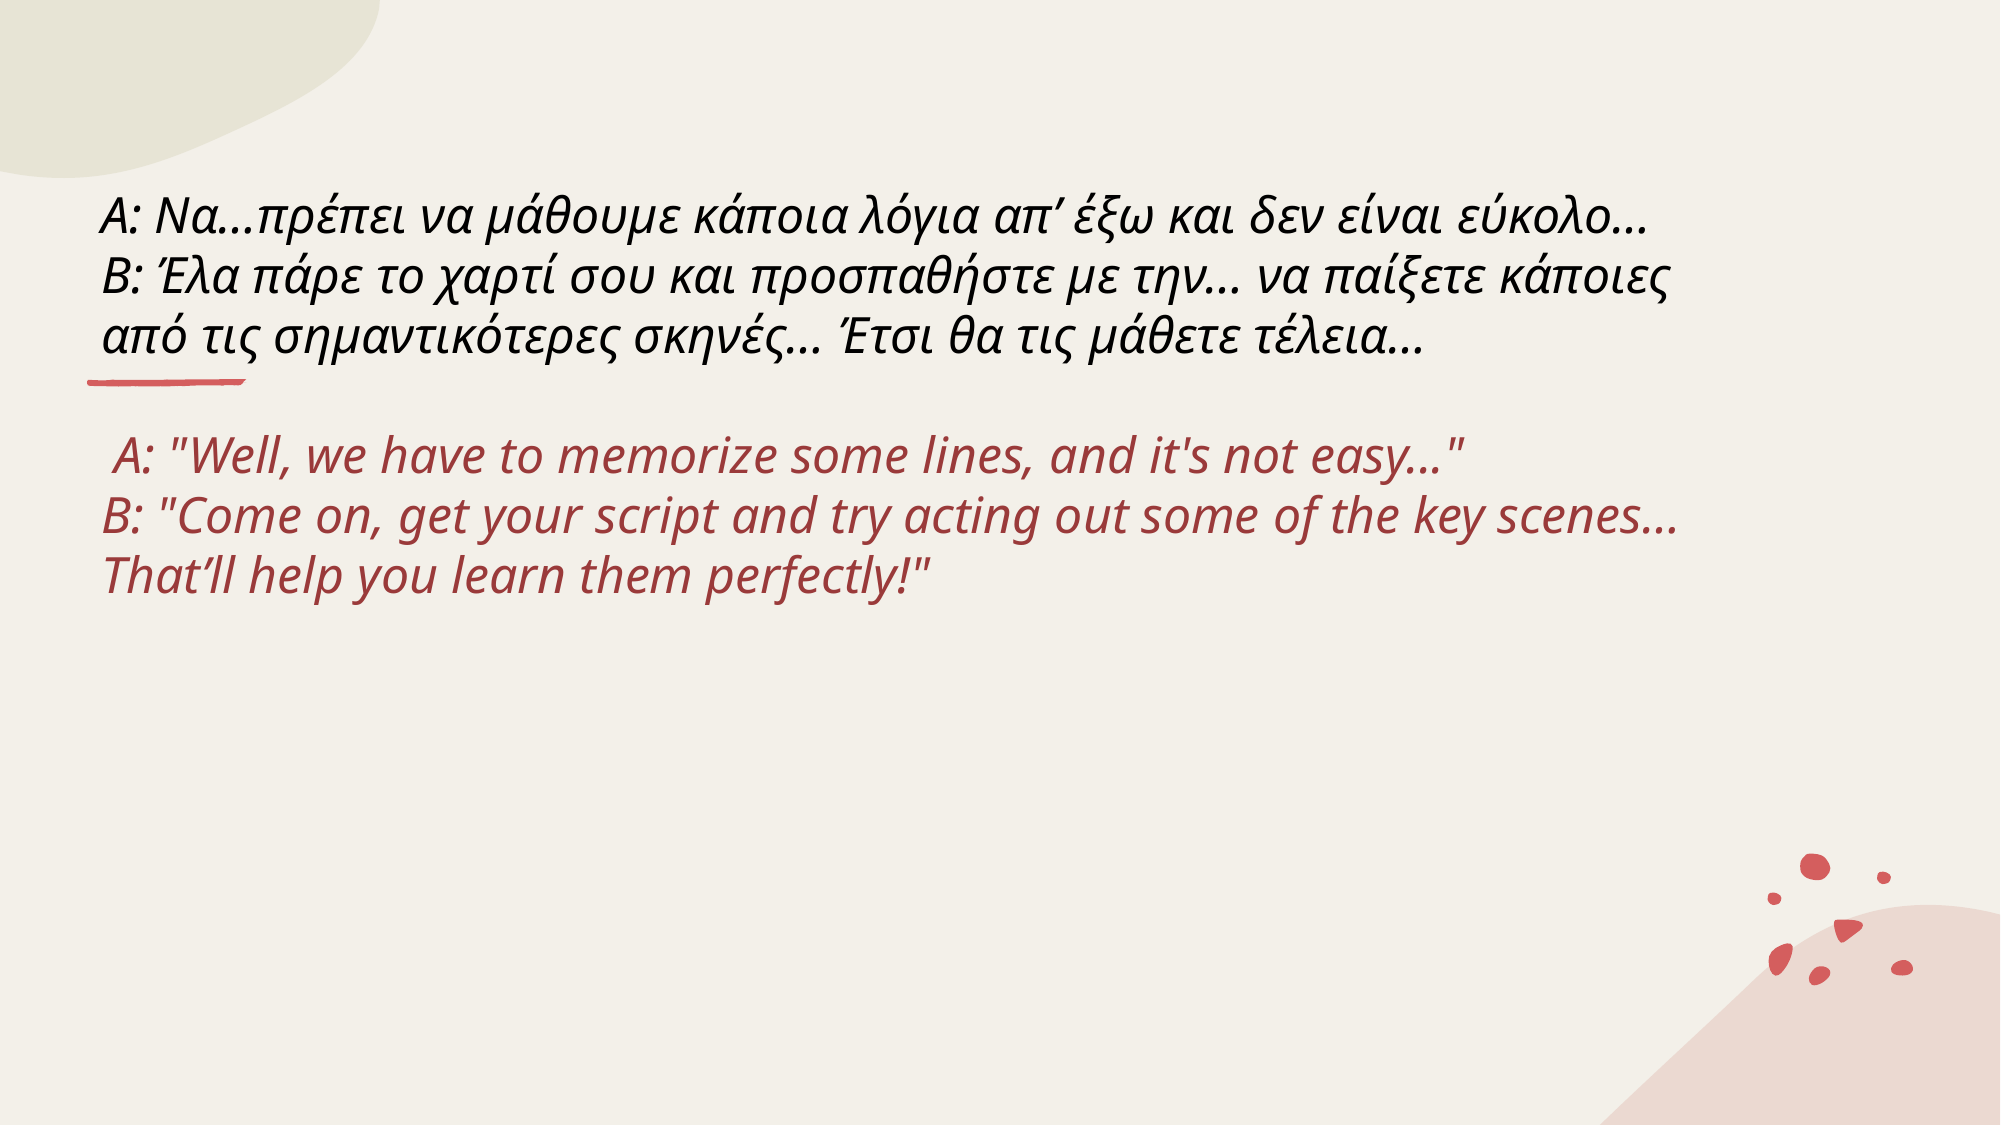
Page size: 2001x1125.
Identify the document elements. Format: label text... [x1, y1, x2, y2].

title Α: Να…πρέπει να μάθουμε κάποια λόγια απ’ έξω και δεν είναι εύκολο… Β: Έλα πάρε το χαρτί σου και προσπαθήστε με την… να παίξετε κάποιες από τις σημαντικότερες σκηνές… Έτσι θα τις μάθετε τέλεια… A: "Well, we have to memorize some lines, and it's not easy..." B: "Come on, get your script and try acting out some of the key scenes… That’ll help you learn them perfectly!" [86, 39, 1740, 671]
